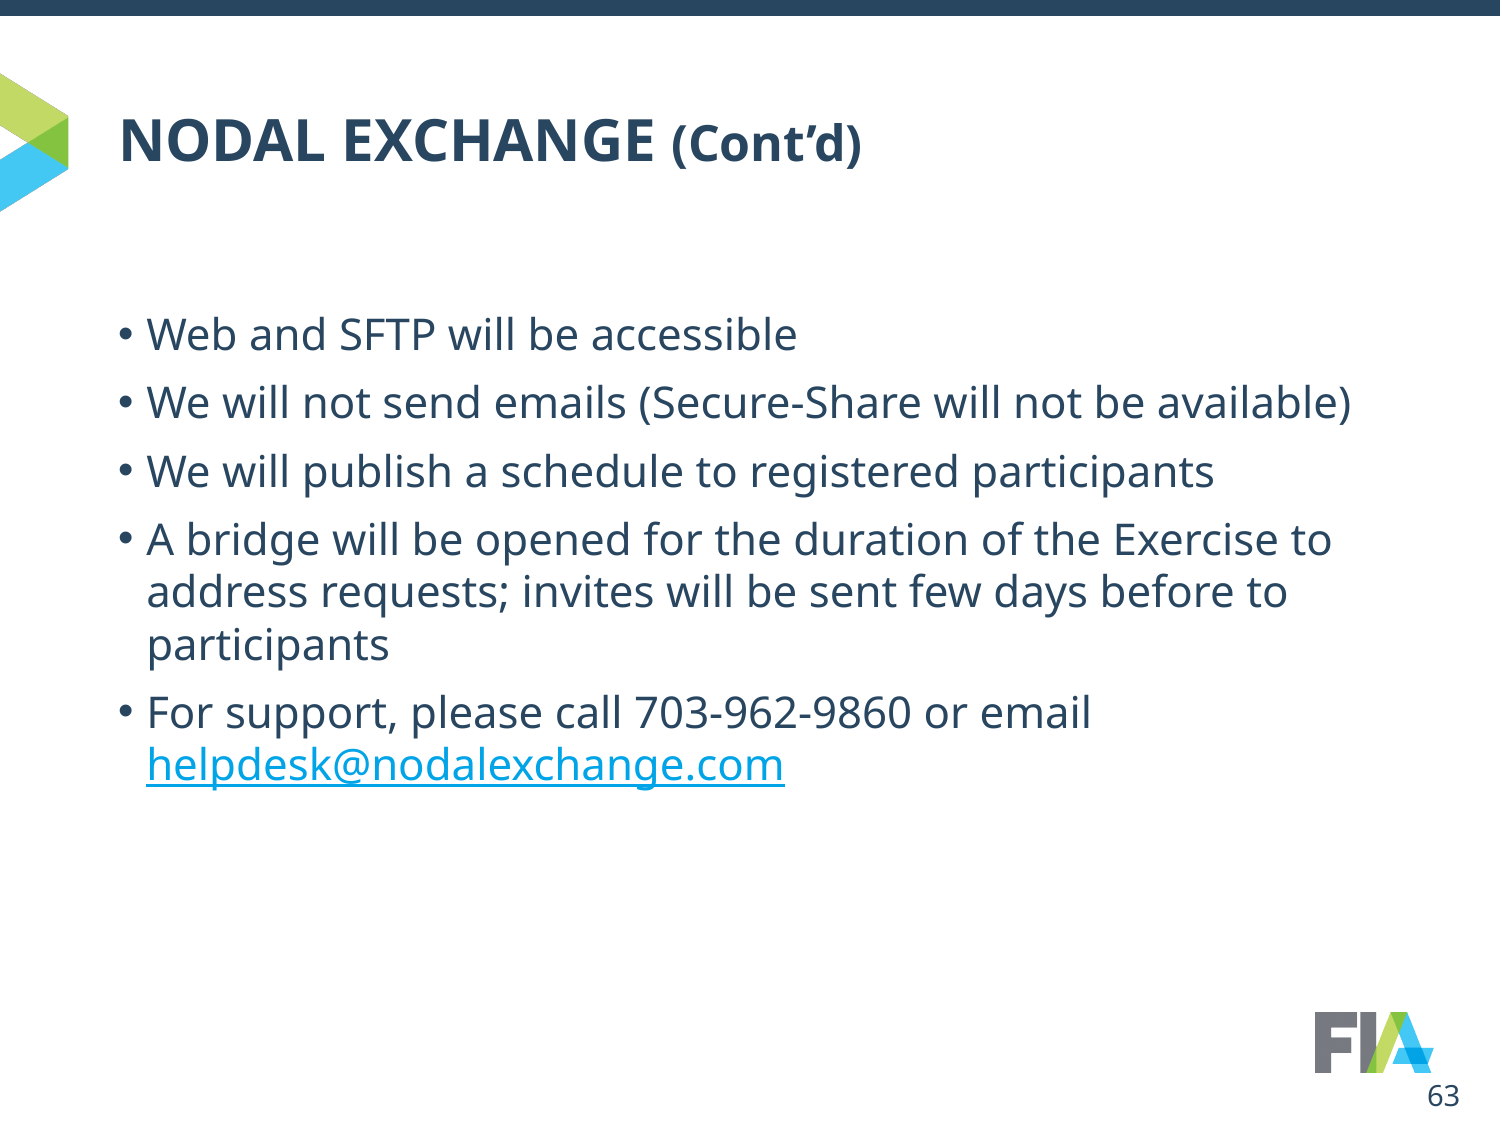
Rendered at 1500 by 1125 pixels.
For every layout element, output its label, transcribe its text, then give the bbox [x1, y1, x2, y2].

title NODAL EXCHANGE (Cont’d) [103, 33, 1397, 251]
picture [1315, 1014, 1434, 1073]
list Web and SFTP will be accessible We will not send emails (Secure-Share will not be available) We will publish a schedule to registered participants A bridge will be opened for the duration of the Exercise to address requests; invites will be sent few days before to participants For support, please call 703-962-9860 or email helpdesk@nodalexchange.com [103, 299, 1454, 1014]
